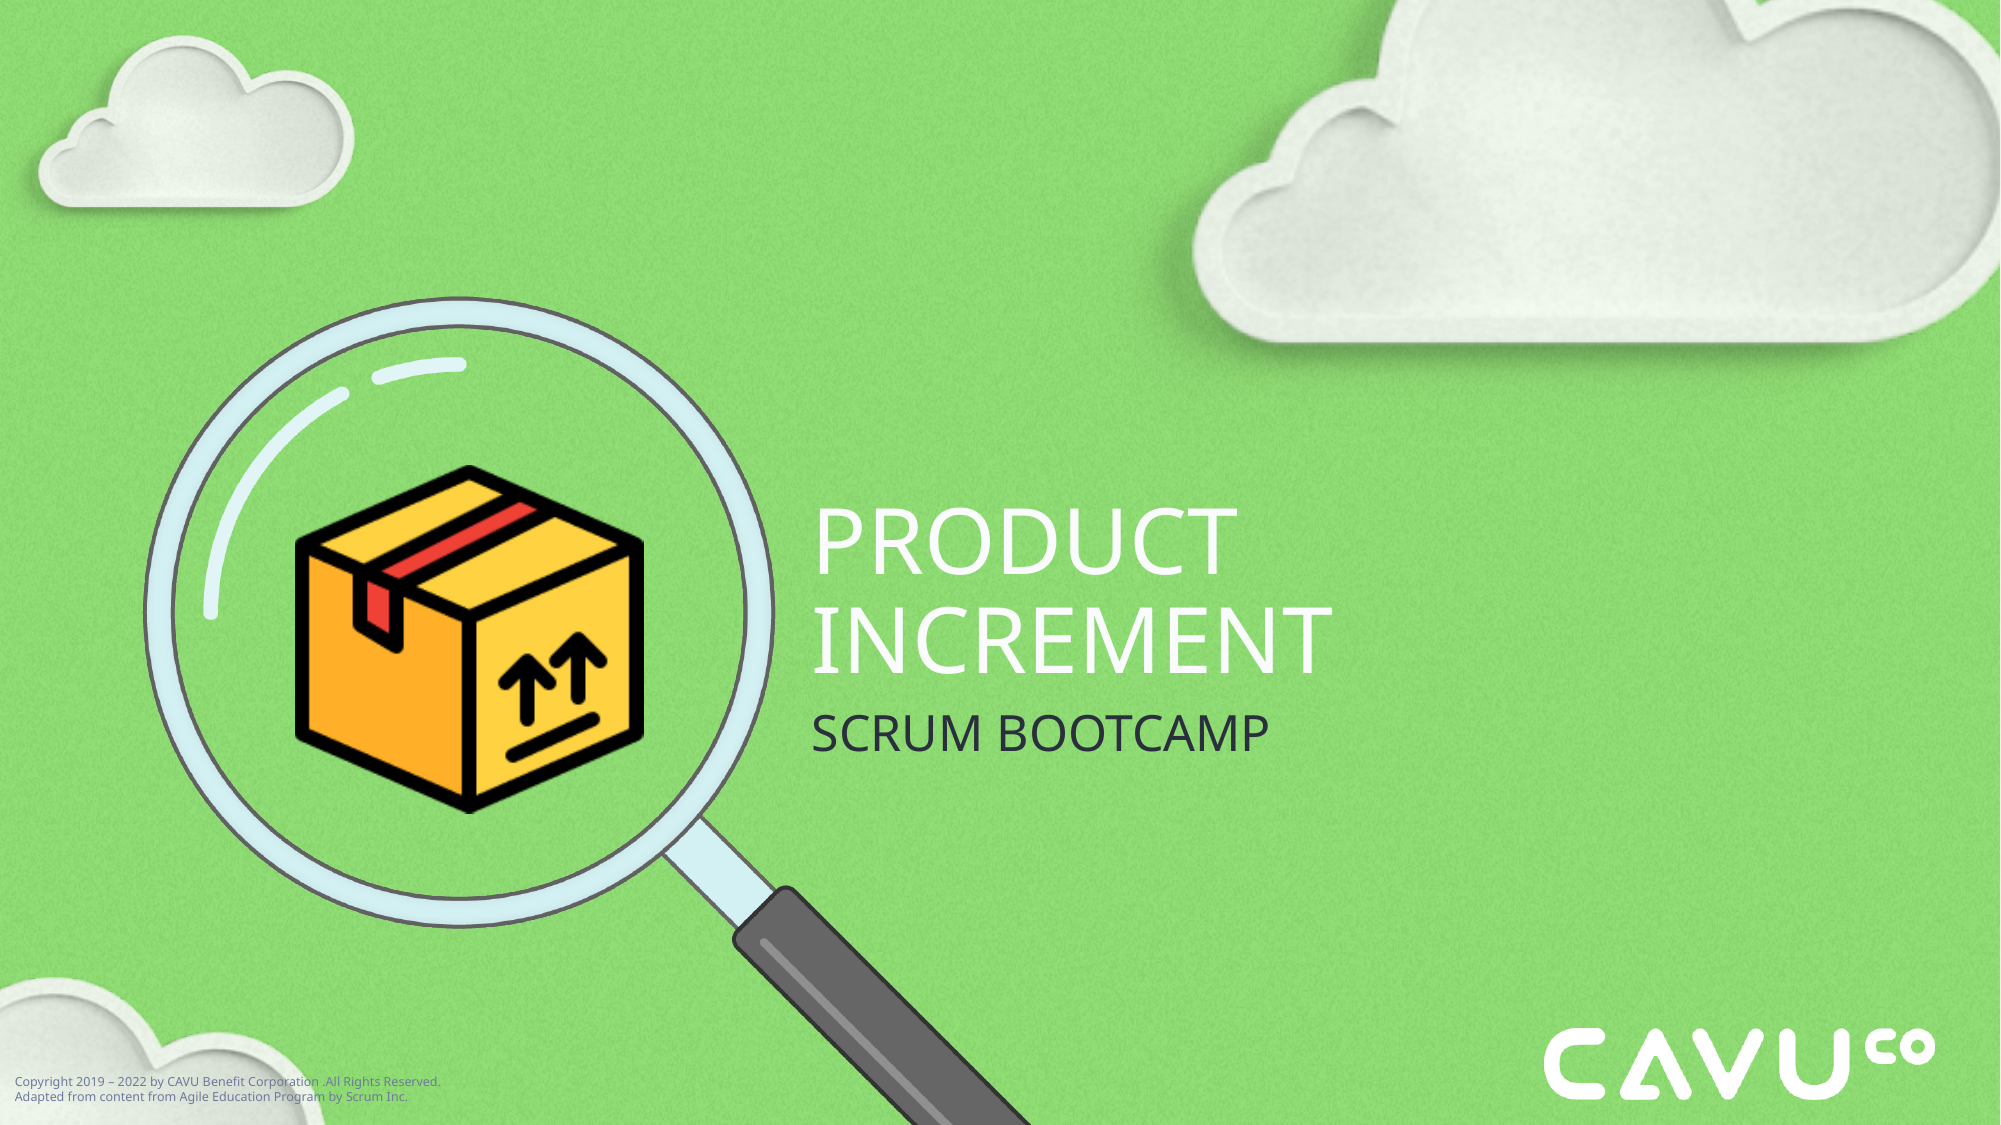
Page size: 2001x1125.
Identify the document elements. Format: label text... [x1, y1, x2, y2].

subtitle SCRUM BOOTCAMP [1101, 700, 1794, 814]
picture [0, 0, 2001, 1125]
title PRODUCT INCREMENT [1101, 370, 1794, 700]
